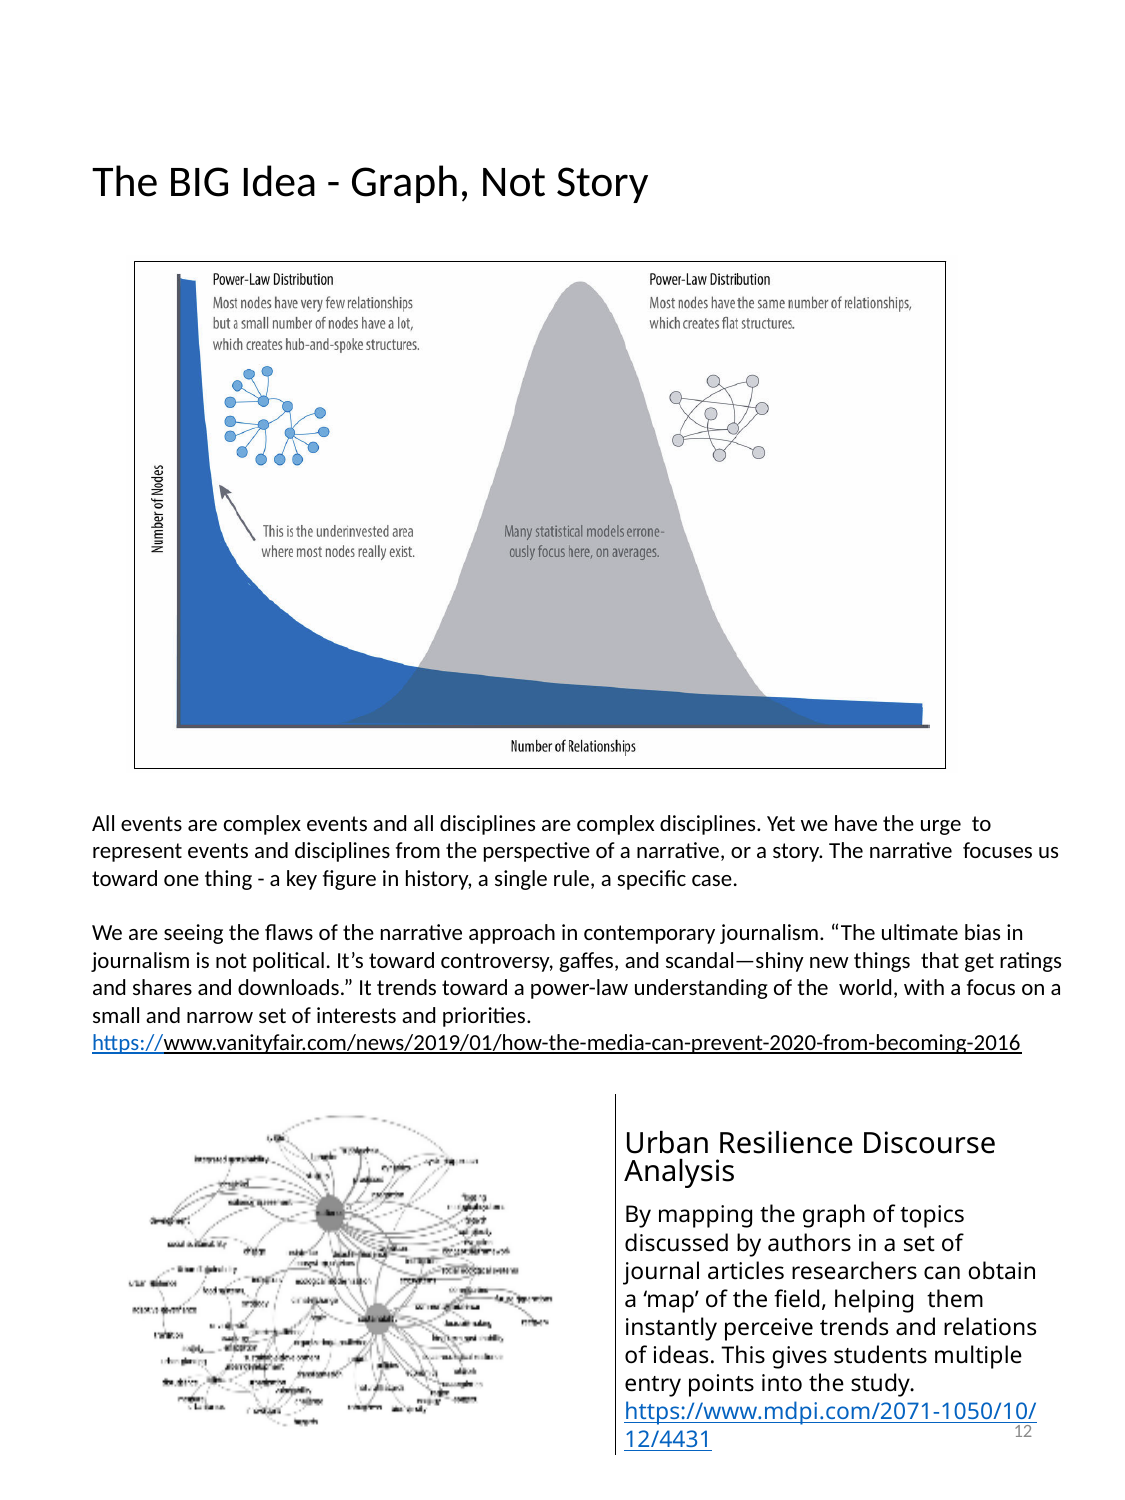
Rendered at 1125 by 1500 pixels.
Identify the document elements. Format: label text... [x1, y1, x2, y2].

picture [126, 1112, 554, 1433]
table_header [94, 1094, 615, 1455]
table_header Urban Resilience Discourse Analysis By mapping the graph of topics discussed by authors in a set of journal articles researchers can obtain a ‘map’ of the field, helping them instantly perceive trends and relations of ideas. This gives students multiple entry points into the study. https://www.mdpi.com/2071-1050/10/ 12/4431 [616, 1094, 1125, 1455]
picture [126, 255, 958, 773]
slide_number 12 [794, 1390, 1048, 1471]
text_box All events are complex events and all disciplines are complex disciplines. Yet we have the urge to represent events and disciplines from the perspective of a narrative, or a story. The narrative focuses us toward one thing - a key figure in history, a single rule, a specific case. We are seeing the flaws of the narrative approach in contemporary journalism. “The ultimate bias in journalism is not political. It’s toward controversy, gaffes, and scandal—shiny new things that get ratings and shares and downloads.” It trends toward a power-law understanding of the world, with a focus on a small and narrow set of interests and priorities. https://www.vanityfair.com/news/2019/01/how-the-media-can-prevent-2020-from-becoming-2016 [77, 800, 1082, 1063]
text_box The BIG Idea - Graph, Not Story [77, 151, 1048, 227]
